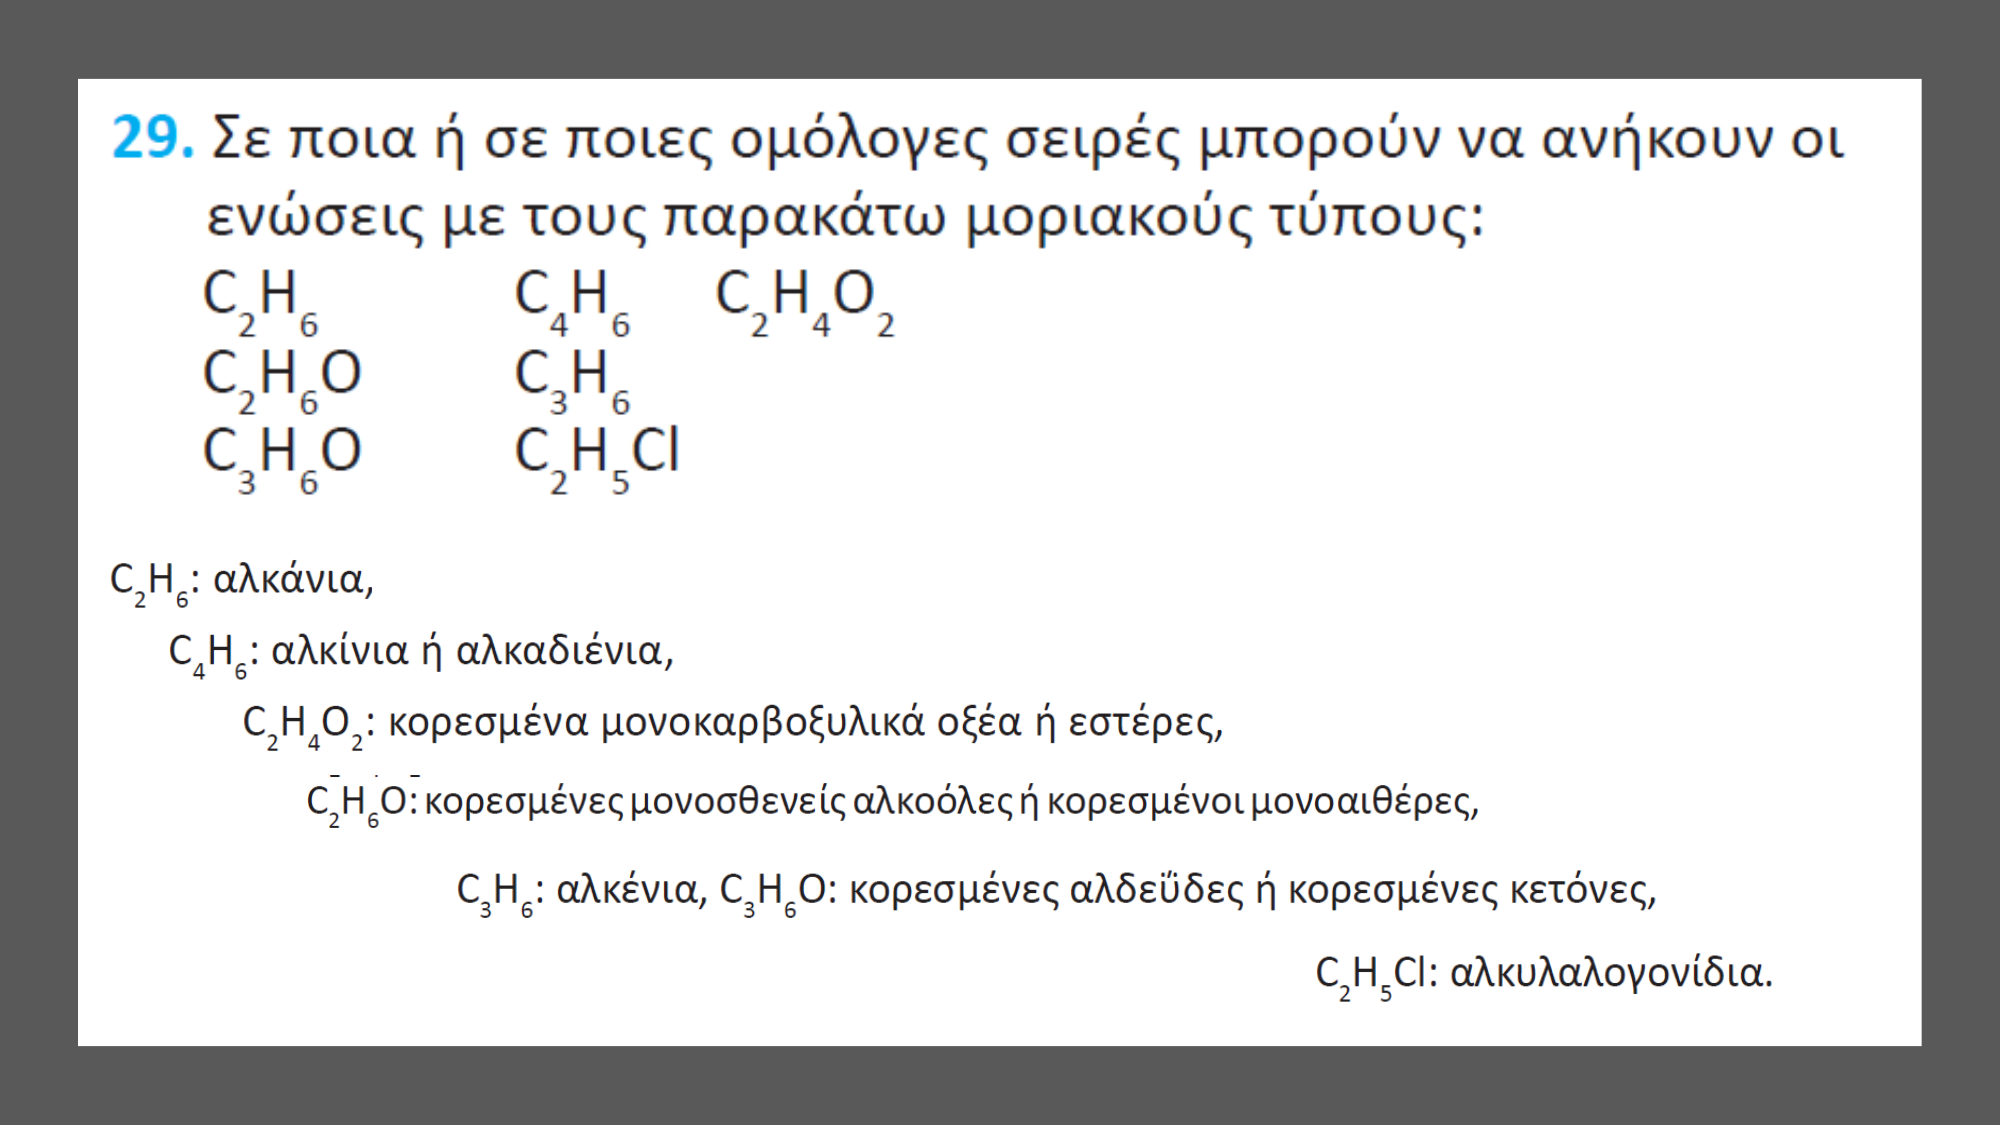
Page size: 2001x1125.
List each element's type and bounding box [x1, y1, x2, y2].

picture [91, 89, 1881, 536]
picture [167, 625, 679, 684]
text_box [0, 0, 2000, 1125]
picture [105, 546, 373, 611]
picture [306, 775, 1486, 833]
picture [452, 864, 1666, 918]
text_box [77, 78, 1923, 1047]
picture [238, 695, 1237, 752]
picture [1314, 949, 1789, 1004]
